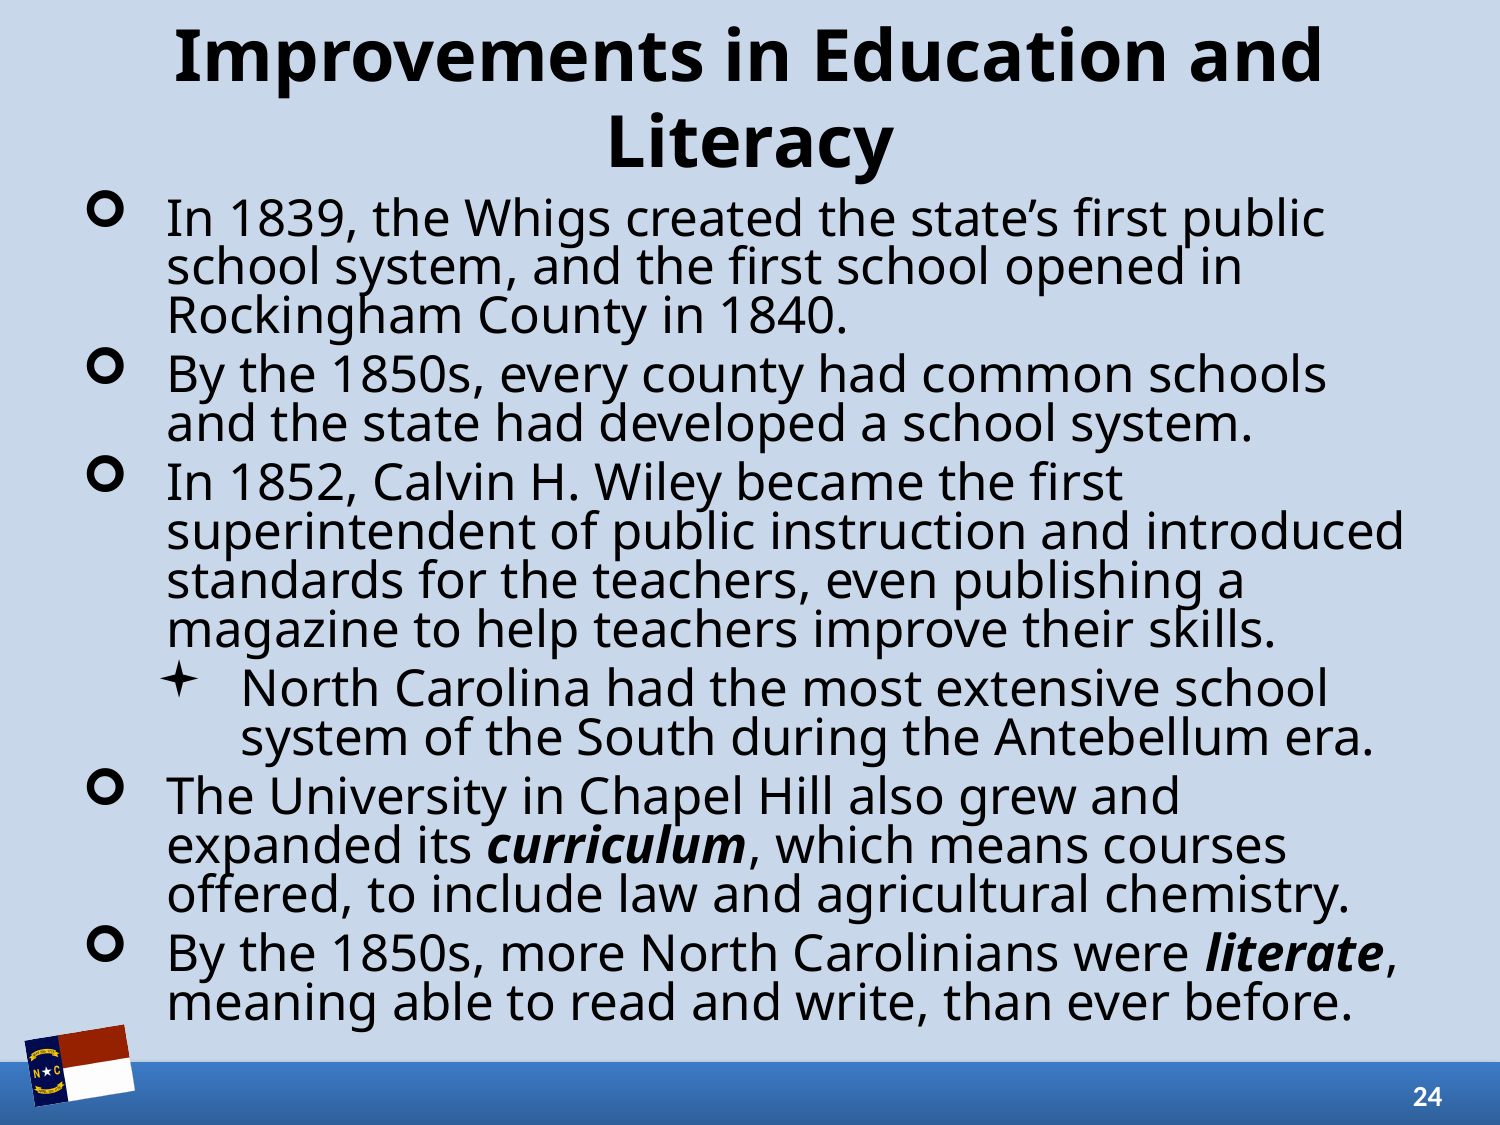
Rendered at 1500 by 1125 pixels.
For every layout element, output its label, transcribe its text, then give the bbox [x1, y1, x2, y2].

title Improvements in Education and Literacy [74, 1, 1426, 188]
slide_number 24 [1398, 1070, 1451, 1120]
picture [25, 1033, 135, 1107]
list In 1839, the Whigs created the state’s first public school system, and the first school opened in Rockingham County in 1840. By the 1850s, every county had common schools and the state had developed a school system. In 1852, Calvin H. Wiley became the first superintendent of public instruction and introduced standards for the teachers, even publishing a magazine to help teachers improve their skills. North Carolina had the most extensive school system of the South during the Antebellum era. The University in Chapel Hill also grew and expanded its curriculum, which means courses offered, to include law and agricultural chemistry. By the 1850s, more North Carolinians were literate, meaning able to read and write, than ever before. [74, 188, 1426, 1072]
